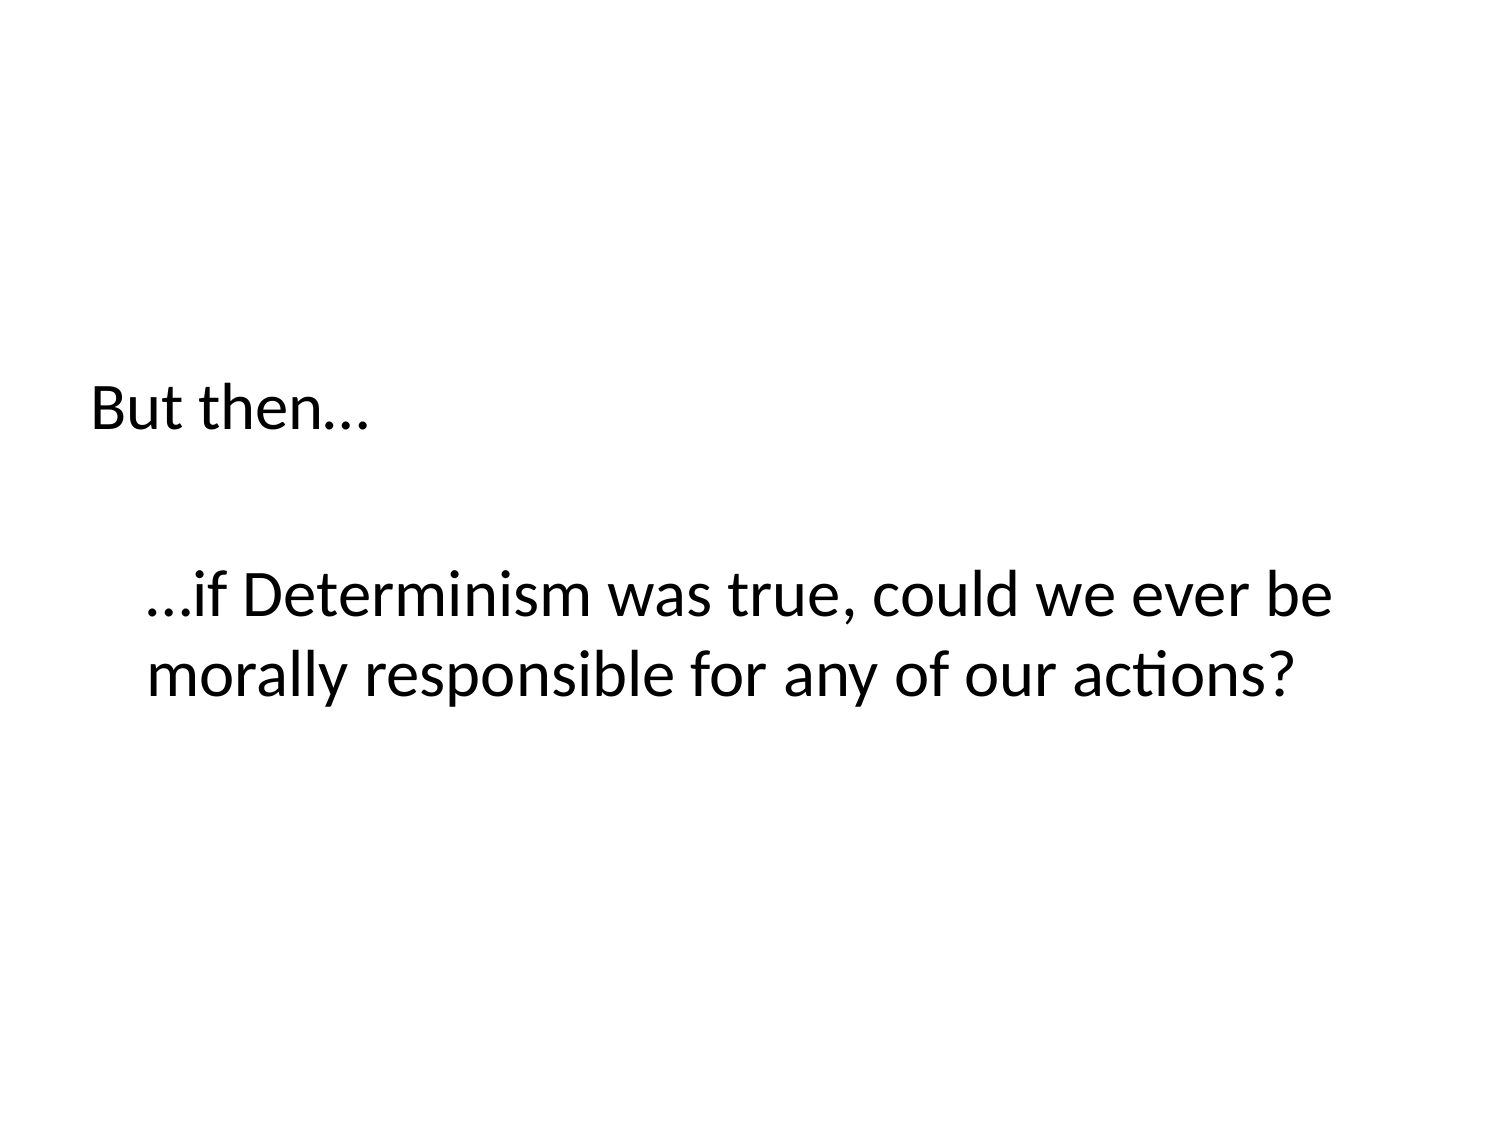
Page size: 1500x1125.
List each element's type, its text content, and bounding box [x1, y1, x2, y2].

list But then… …if Determinism was true, could we ever be morally responsible for any of our actions? [75, 262, 1425, 1005]
